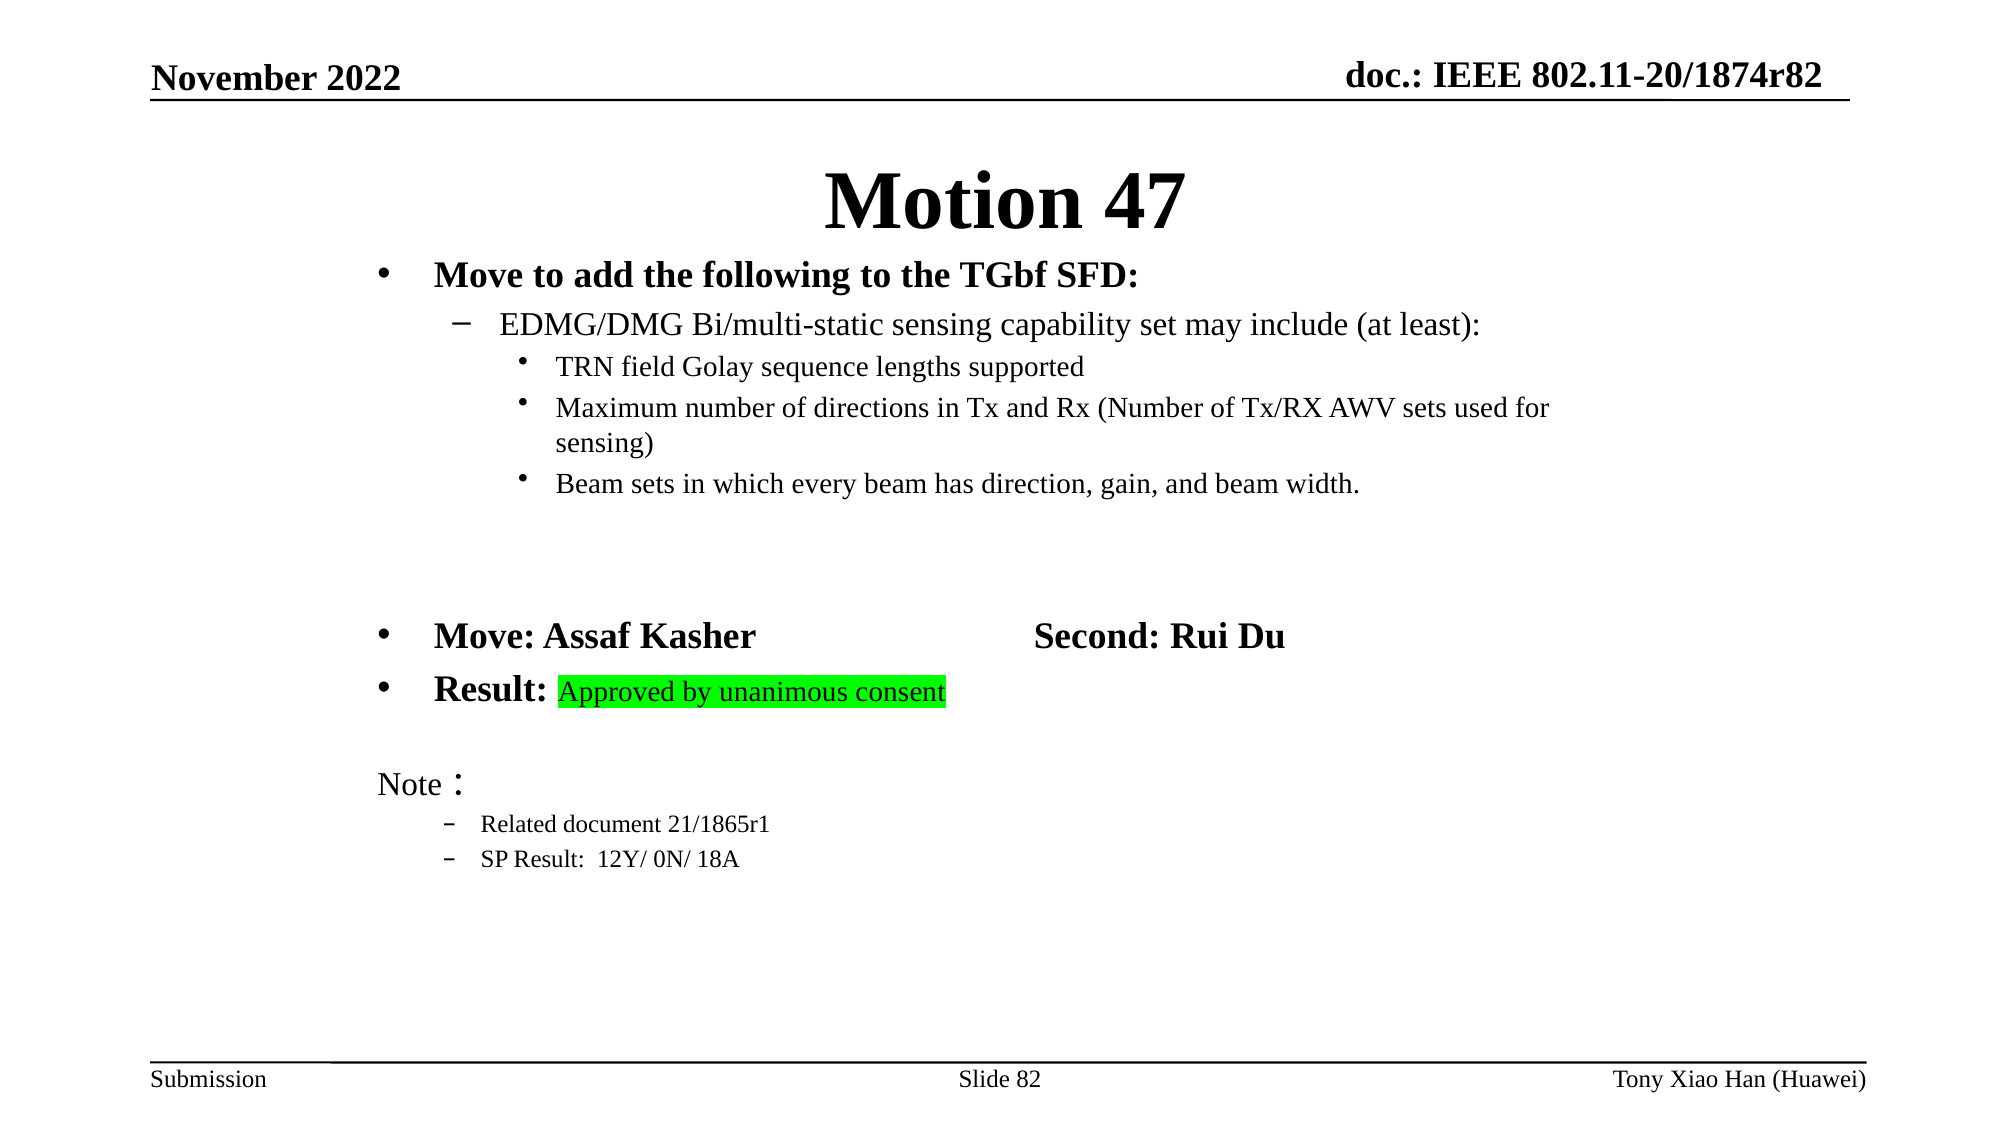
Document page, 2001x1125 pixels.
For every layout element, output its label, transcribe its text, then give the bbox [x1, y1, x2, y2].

text_box Move to add the following to the TGbf SFD: EDMG/DMG Bi/multi-static sensing capability set may include (at least): TRN field Golay sequence lengths supported Maximum number of directions in Tx and Rx (Number of Tx/RX AWV sets used for sensing) Beam sets in which every beam has direction, gain, and beam width. Move: Assaf Kasher Second: Rui Du Result: Approved by unanimous consent Note： Related document 21/1865r1 SP Result: 12Y/ 0N/ 18A [362, 212, 1638, 900]
text_box Motion 47 [368, 137, 1644, 275]
